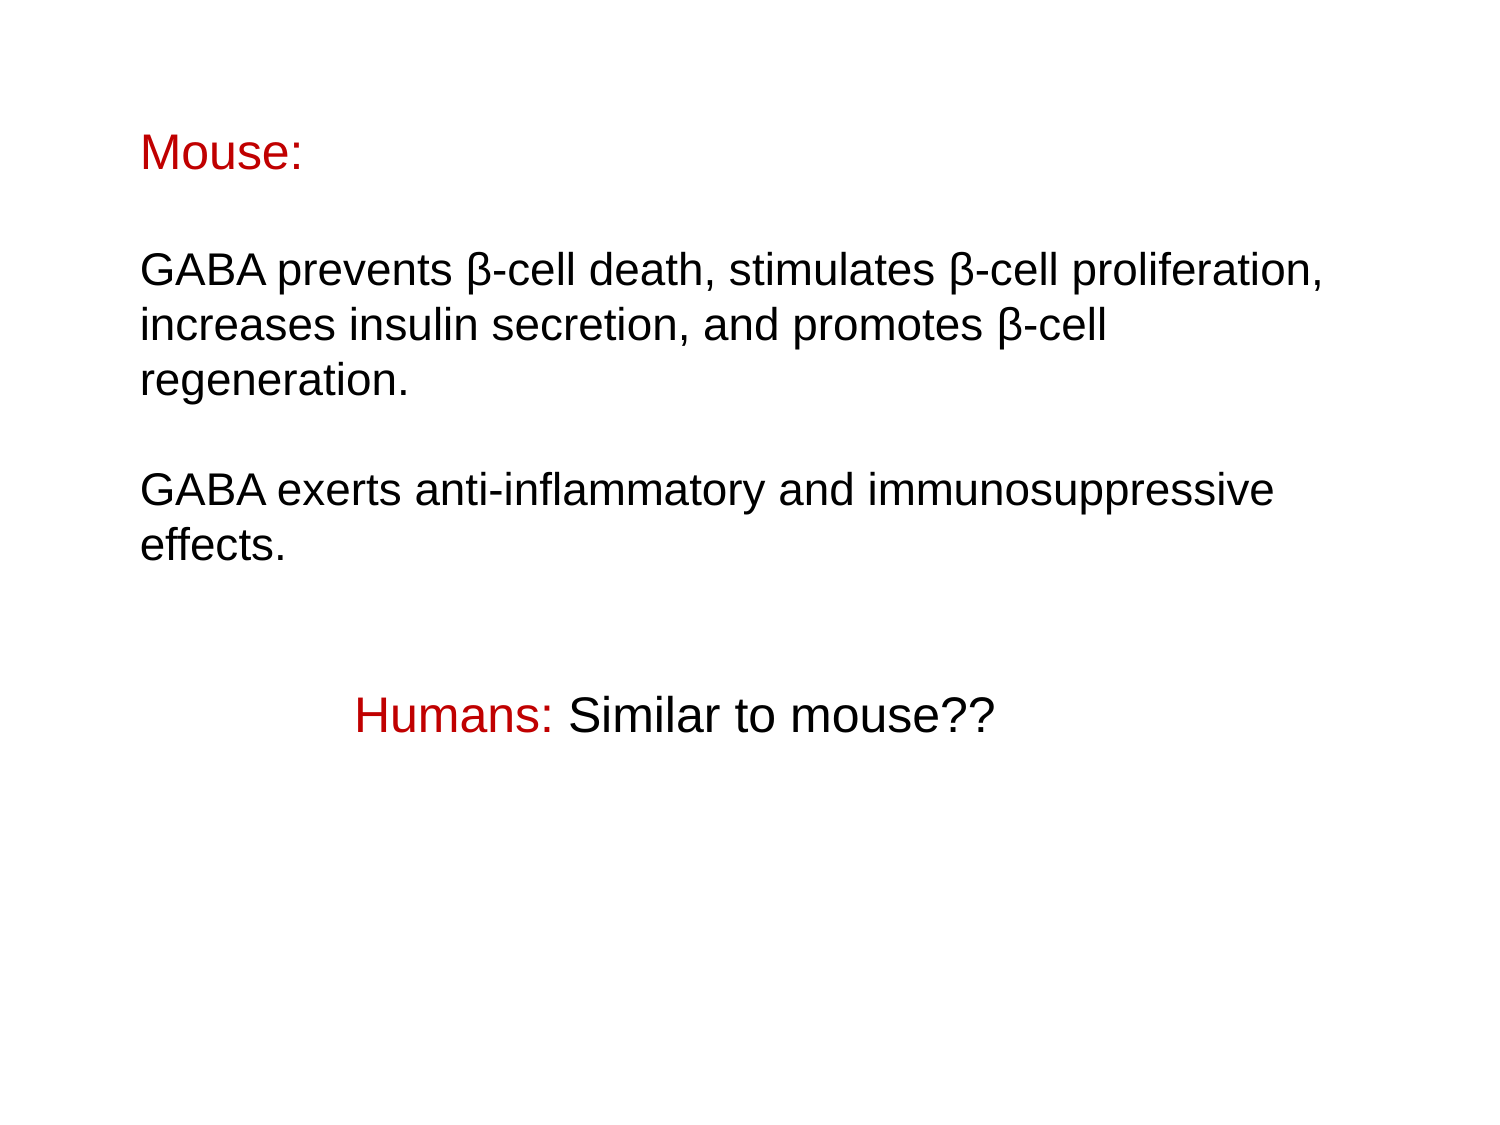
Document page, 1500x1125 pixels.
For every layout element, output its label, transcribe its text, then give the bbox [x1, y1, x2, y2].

text_box Mouse: GABA prevents β-cell death, stimulates β-cell proliferation, increases insulin secretion, and promotes β-cell regeneration. GABA exerts anti-inflammatory and immunosuppressive effects. [125, 112, 1350, 578]
text_box Humans: Similar to mouse?? [212, 674, 1138, 750]
